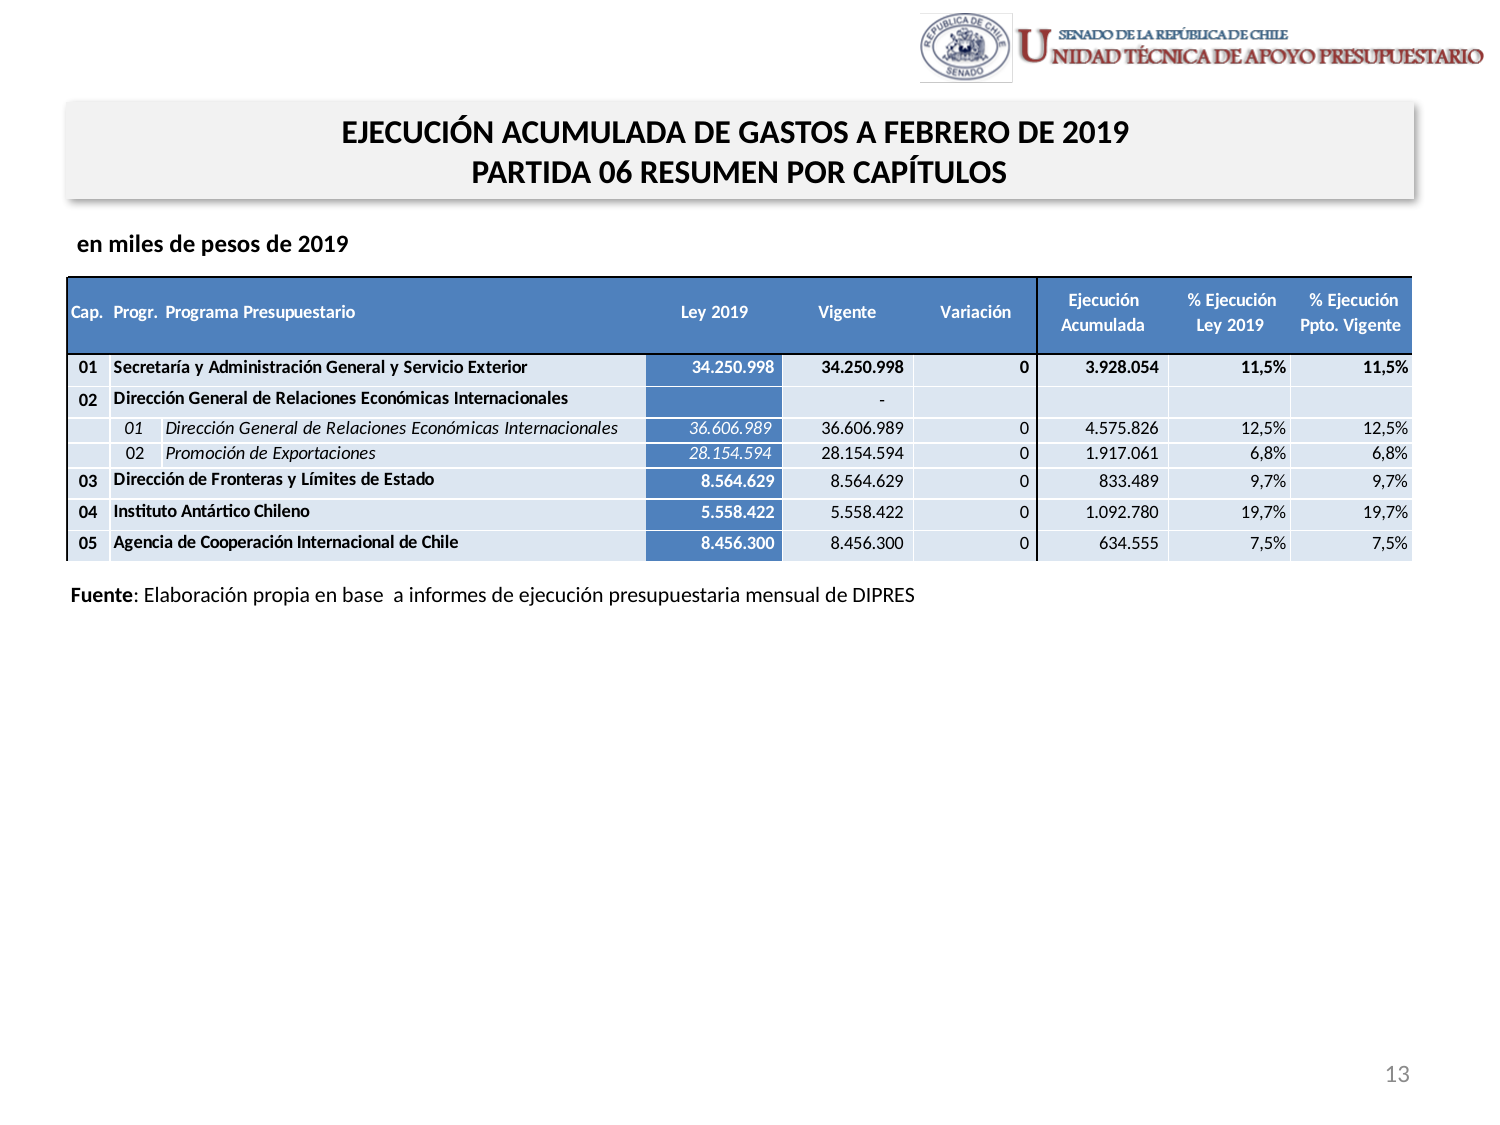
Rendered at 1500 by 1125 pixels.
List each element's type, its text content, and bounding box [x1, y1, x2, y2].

picture [920, 2, 1499, 116]
slide_number 13 [1074, 1042, 1425, 1103]
text_box EJECUCIÓN ACUMULADA DE GASTOS A FEBRERO DE 2019 PARTIDA 06 RESUMEN POR CAPÍTULOS [66, 102, 1414, 199]
text_box Fuente: Elaboración propia en base a informes de ejecución presupuestaria mensual de DIPRES [56, 573, 1435, 634]
text_box en miles de pesos de 2019 [62, 220, 1412, 278]
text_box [66, 276, 1414, 563]
